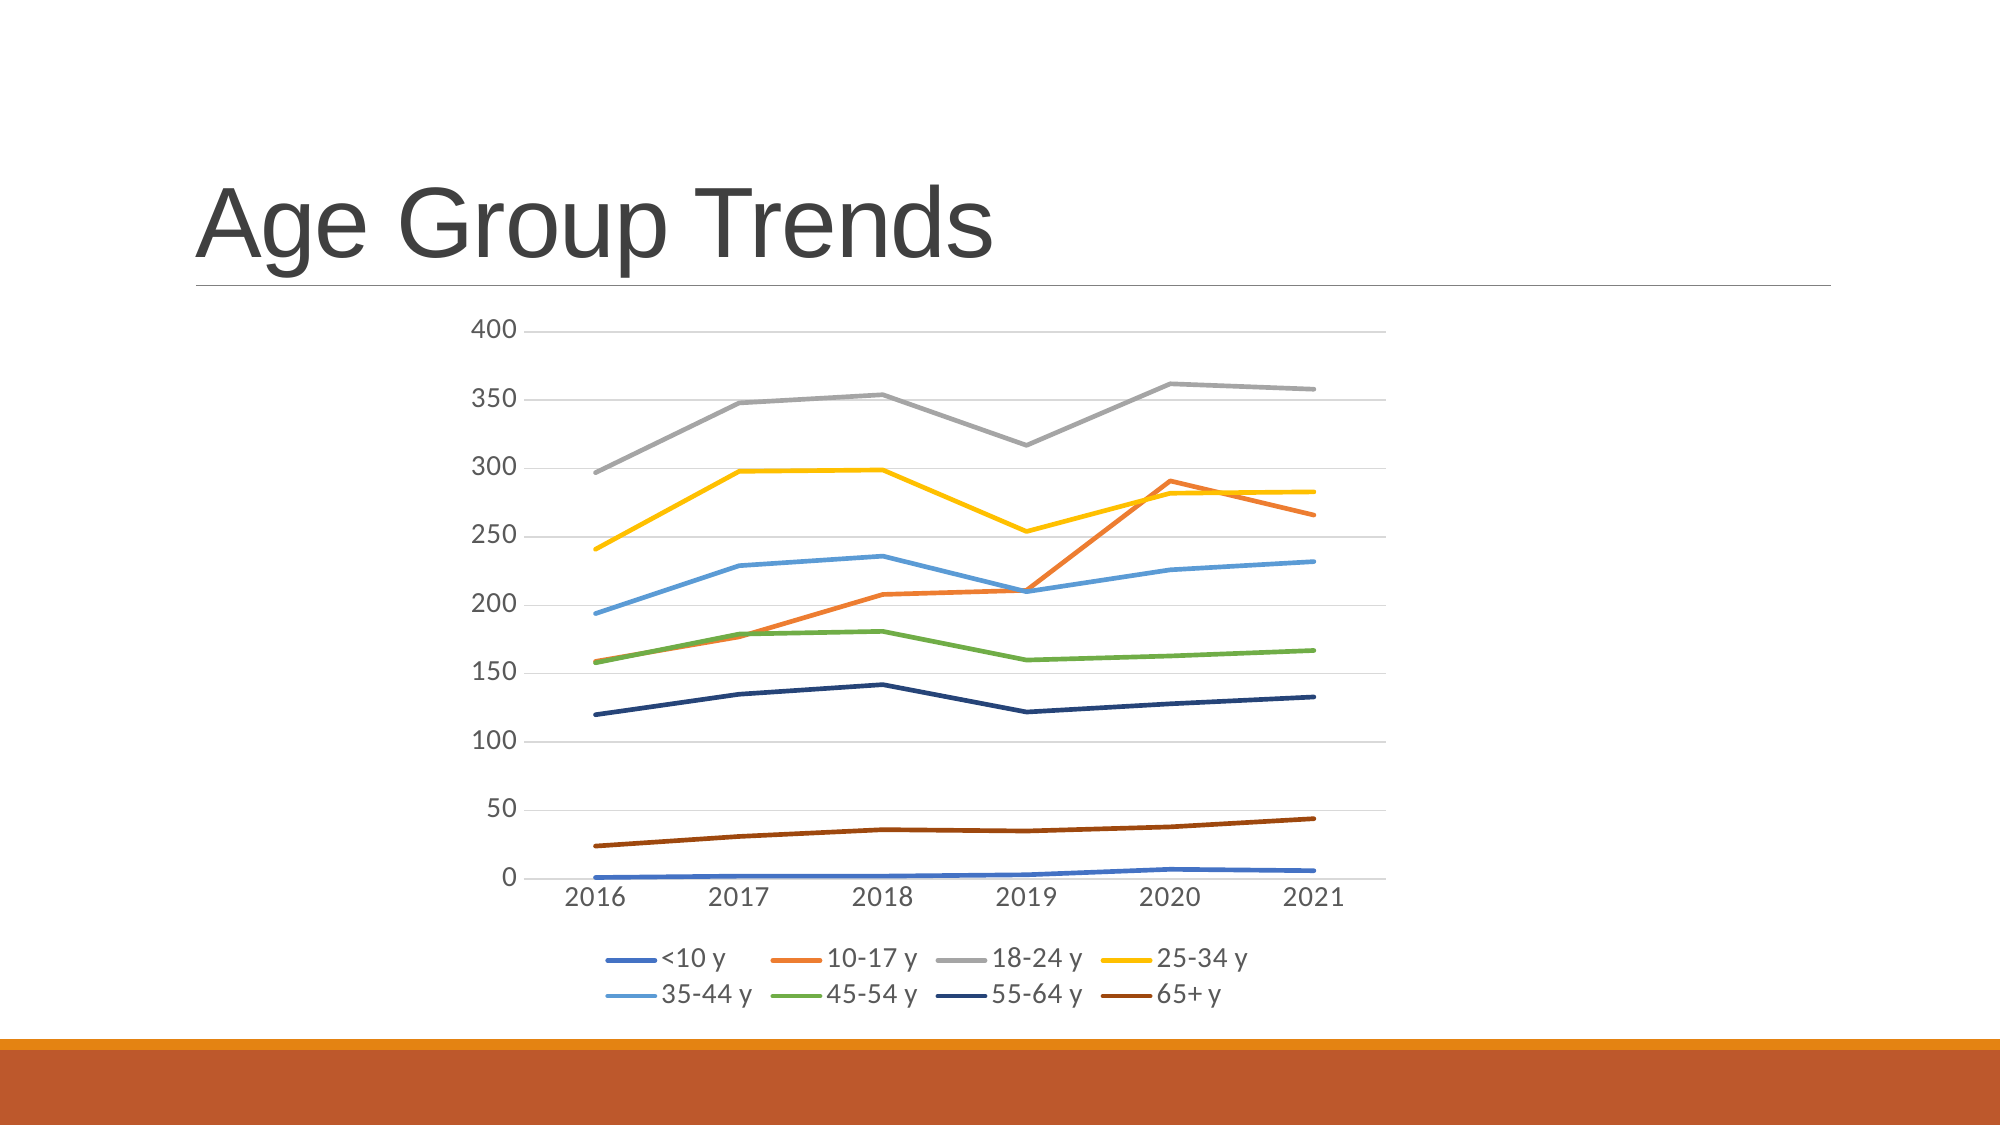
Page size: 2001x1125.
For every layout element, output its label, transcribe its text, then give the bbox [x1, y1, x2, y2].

chart [451, 302, 1406, 1018]
title Age Group Trends [180, 47, 1830, 285]
